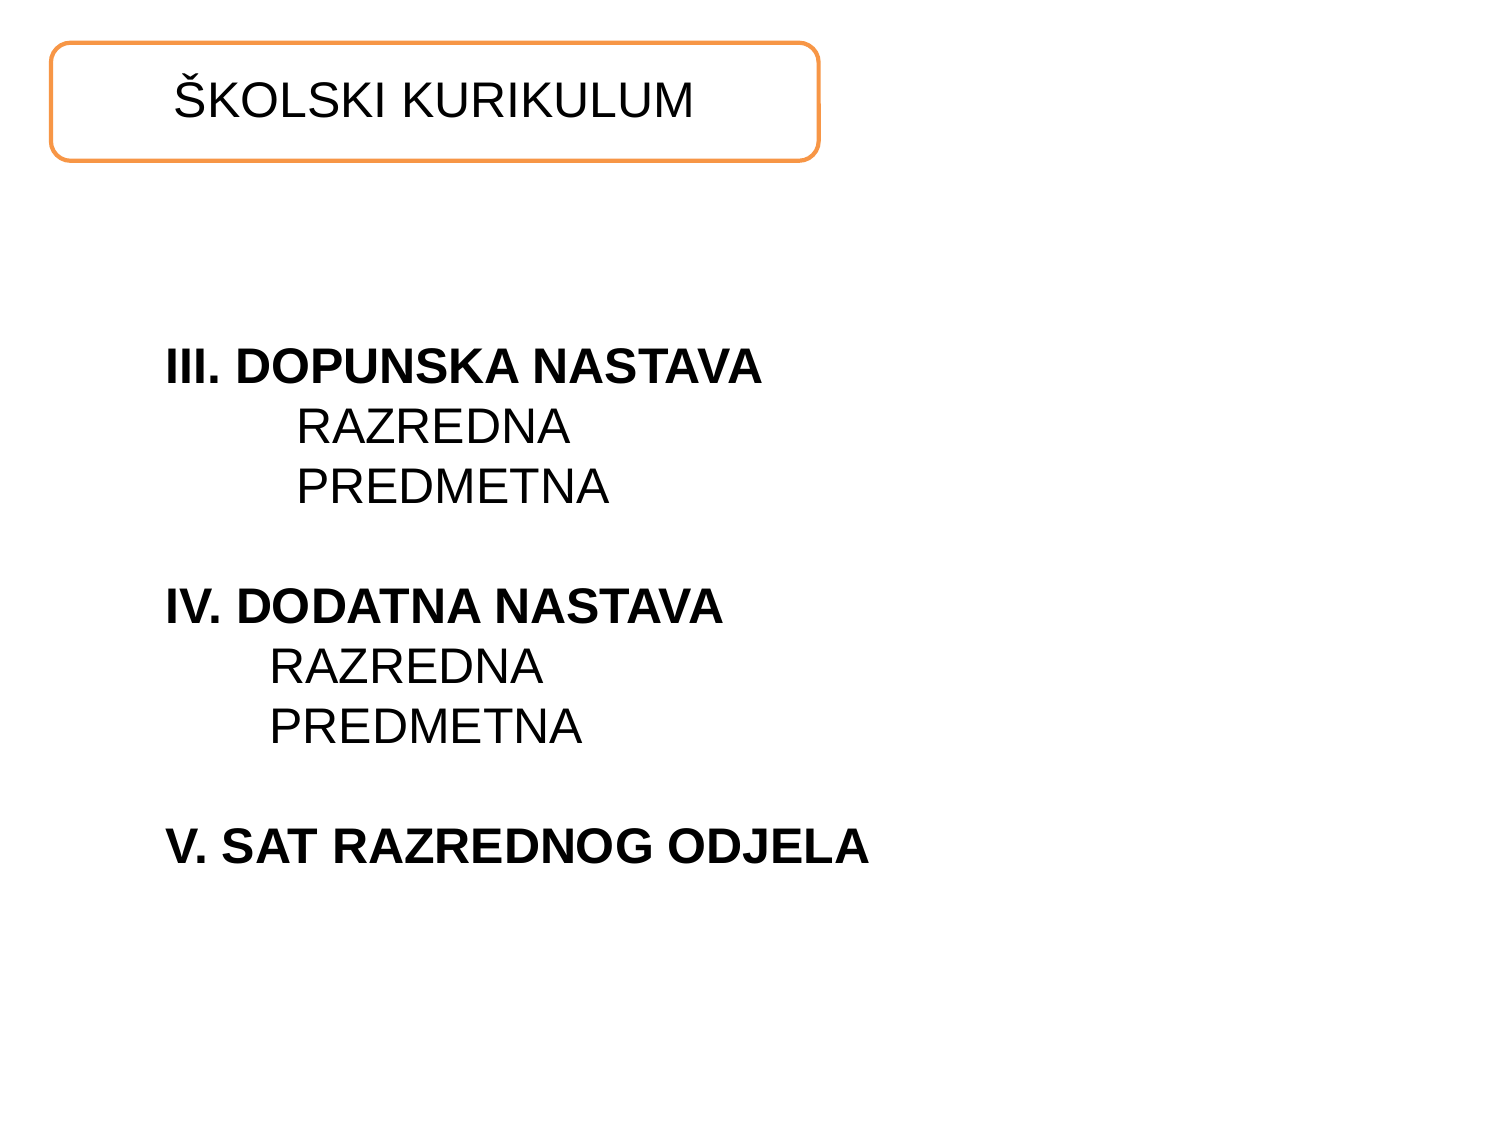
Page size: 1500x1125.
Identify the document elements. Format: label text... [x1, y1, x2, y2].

text_box III. DOPUNSKA NASTAVA RAZREDNA PREDMETNA IV. DODATNA NASTAVA RAZREDNA PREDMETNA V. SAT RAZREDNOG ODJELA [150, 326, 1037, 683]
text_box ŠKOLSKI KURIKULUM [50, 42, 819, 161]
